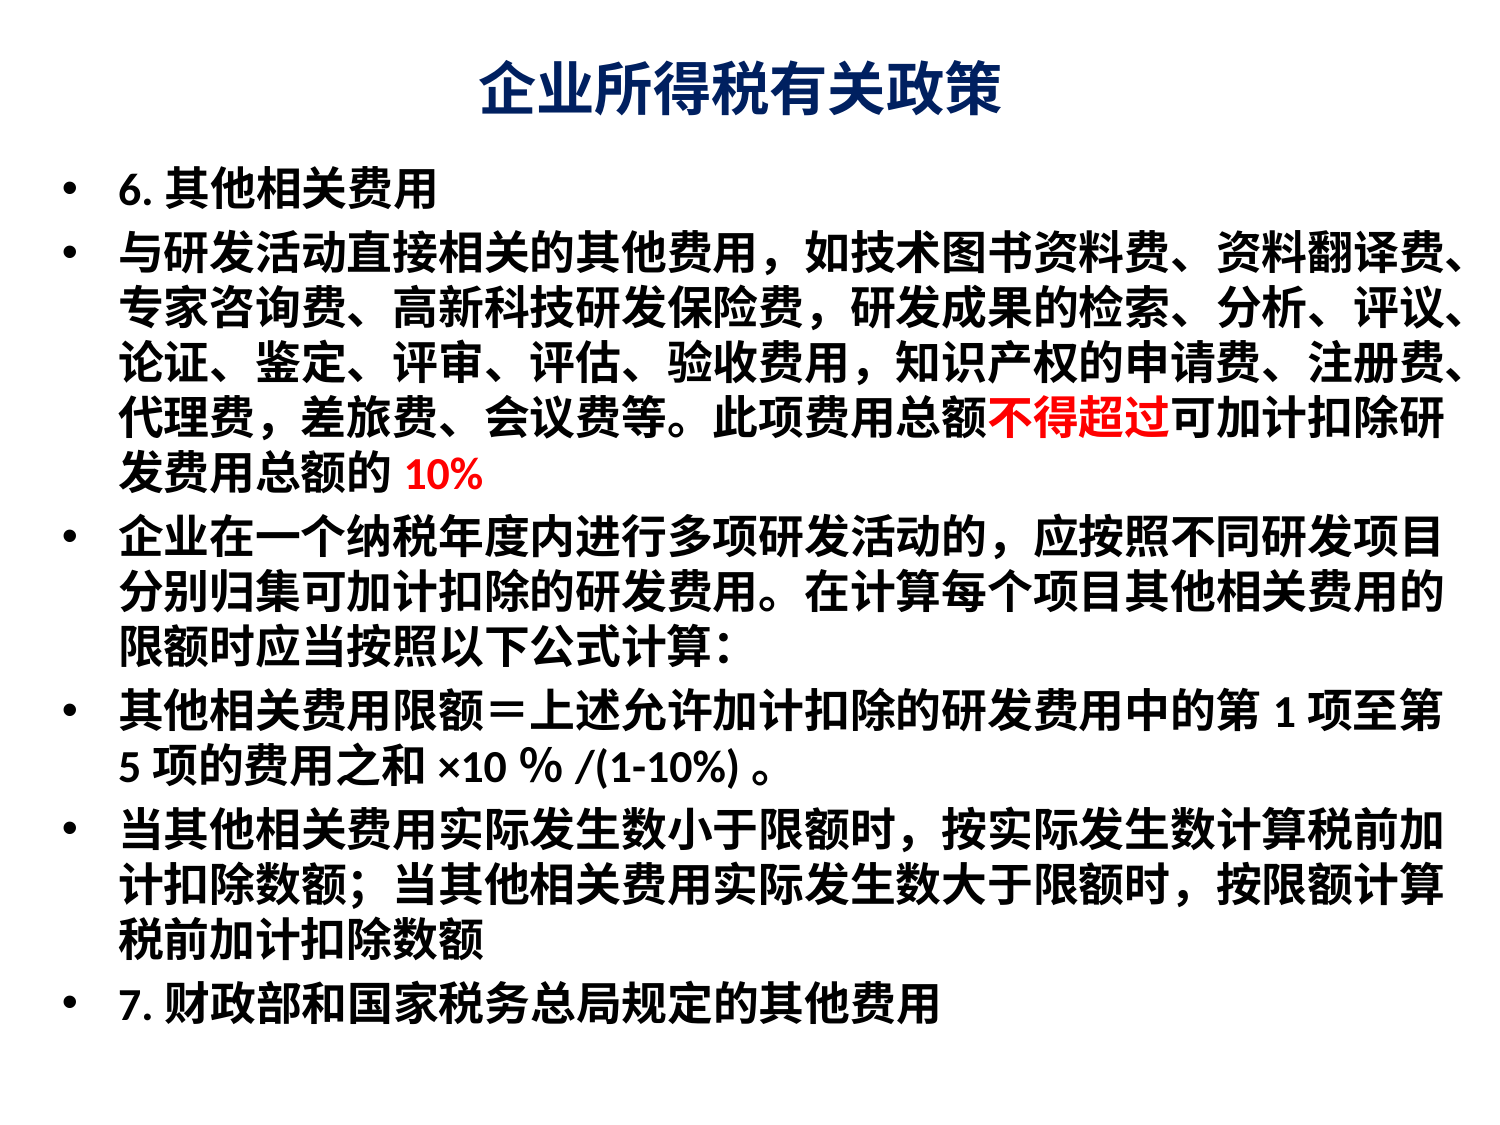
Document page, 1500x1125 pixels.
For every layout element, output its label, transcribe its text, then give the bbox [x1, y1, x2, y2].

title 企业所得税有关政策 [75, 45, 1407, 129]
list 6.其他相关费用 与研发活动直接相关的其他费用，如技术图书资料费、资料翻译费、专家咨询费、高新科技研发保险费，研发成果的检索、分析、评议、论证、鉴定、评审、评估、验收费用，知识产权的申请费、注册费、代理费，差旅费、会议费等。此项费用总额不得超过可加计扣除研发费用总额的10% 企业在一个纳税年度内进行多项研发活动的，应按照不同研发项目分别归集可加计扣除的研发费用。在计算每个项目其他相关费用的限额时应当按照以下公式计算： 其他相关费用限额＝上述允许加计扣除的研发费用中的第1项至第5项的费用之和×10％/(1-10%)。 当其他相关费用实际发生数小于限额时，按实际发生数计算税前加计扣除数额；当其他相关费用实际发生数大于限额时，按限额计算税前加计扣除数额 7.财政部和国家税务总局规定的其他费用 [46, 152, 1465, 1079]
